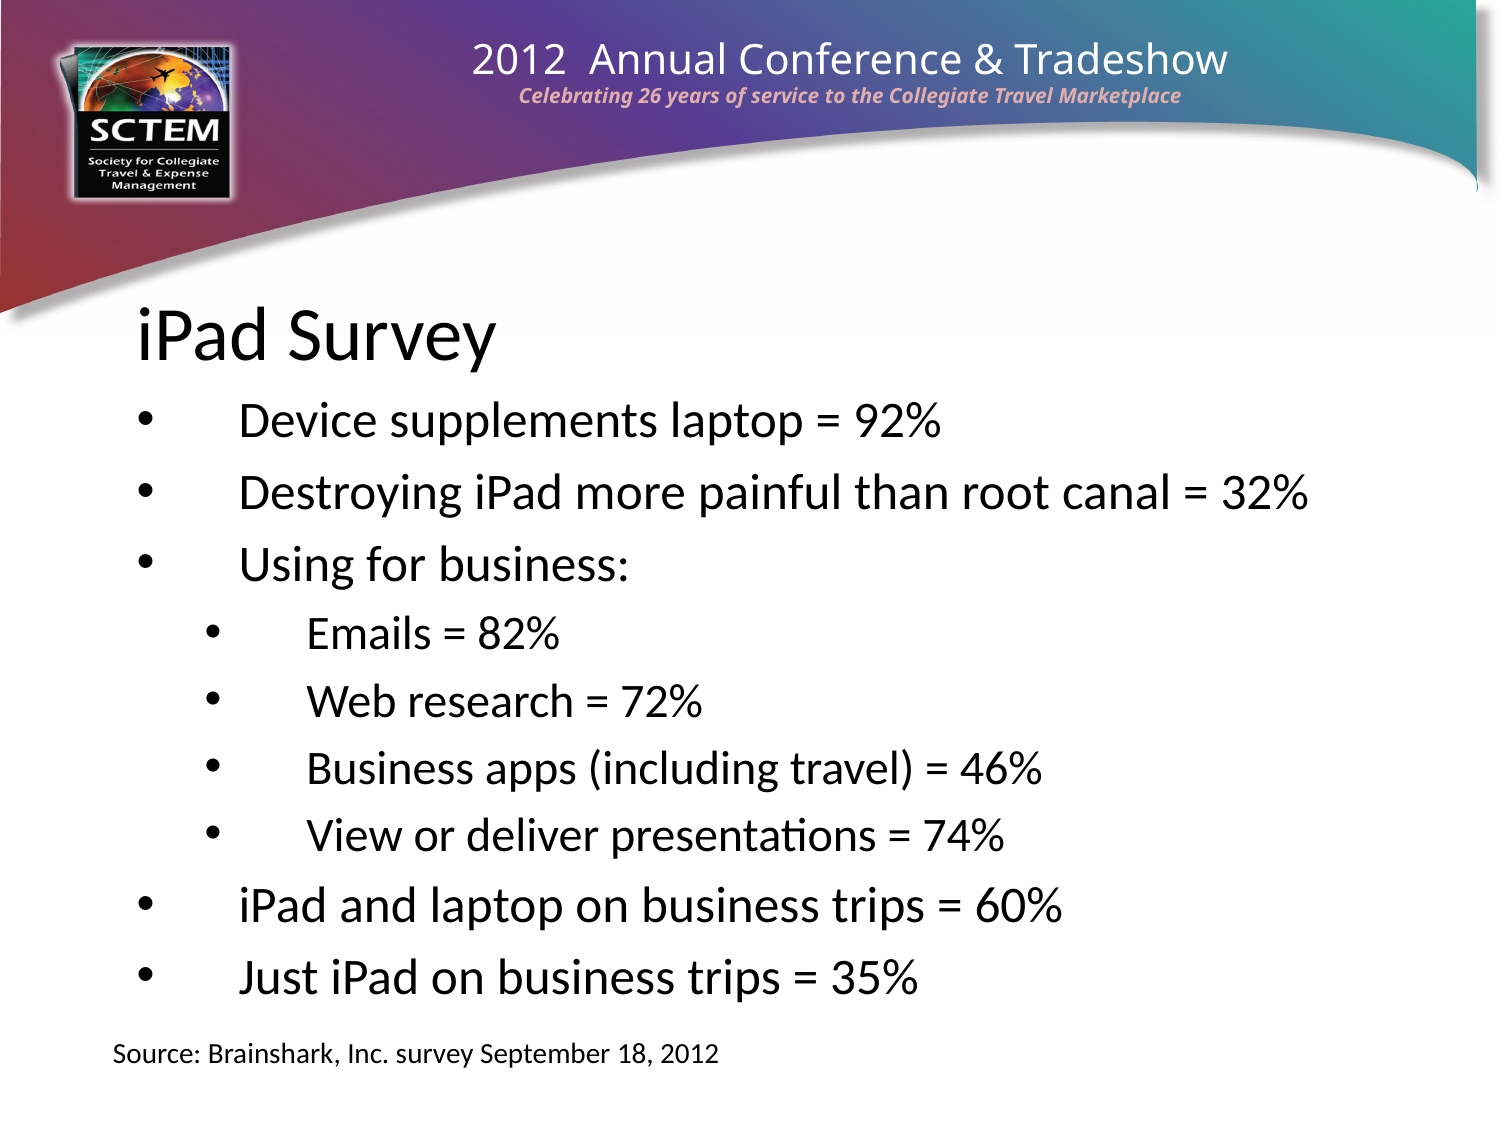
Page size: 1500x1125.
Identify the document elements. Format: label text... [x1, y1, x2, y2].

picture [0, 0, 1500, 330]
list iPad Survey Device supplements laptop = 92% Destroying iPad more painful than root canal = 32% Using for business: Emails = 82% Web research = 72% Business apps (including travel) = 46% View or deliver presentations = 74% iPad and laptop on business trips = 60% Just iPad on business trips = 35% [121, 339, 1438, 1013]
text_box Source: Brainshark, Inc. survey September 18, 2012 [98, 1027, 1500, 1077]
